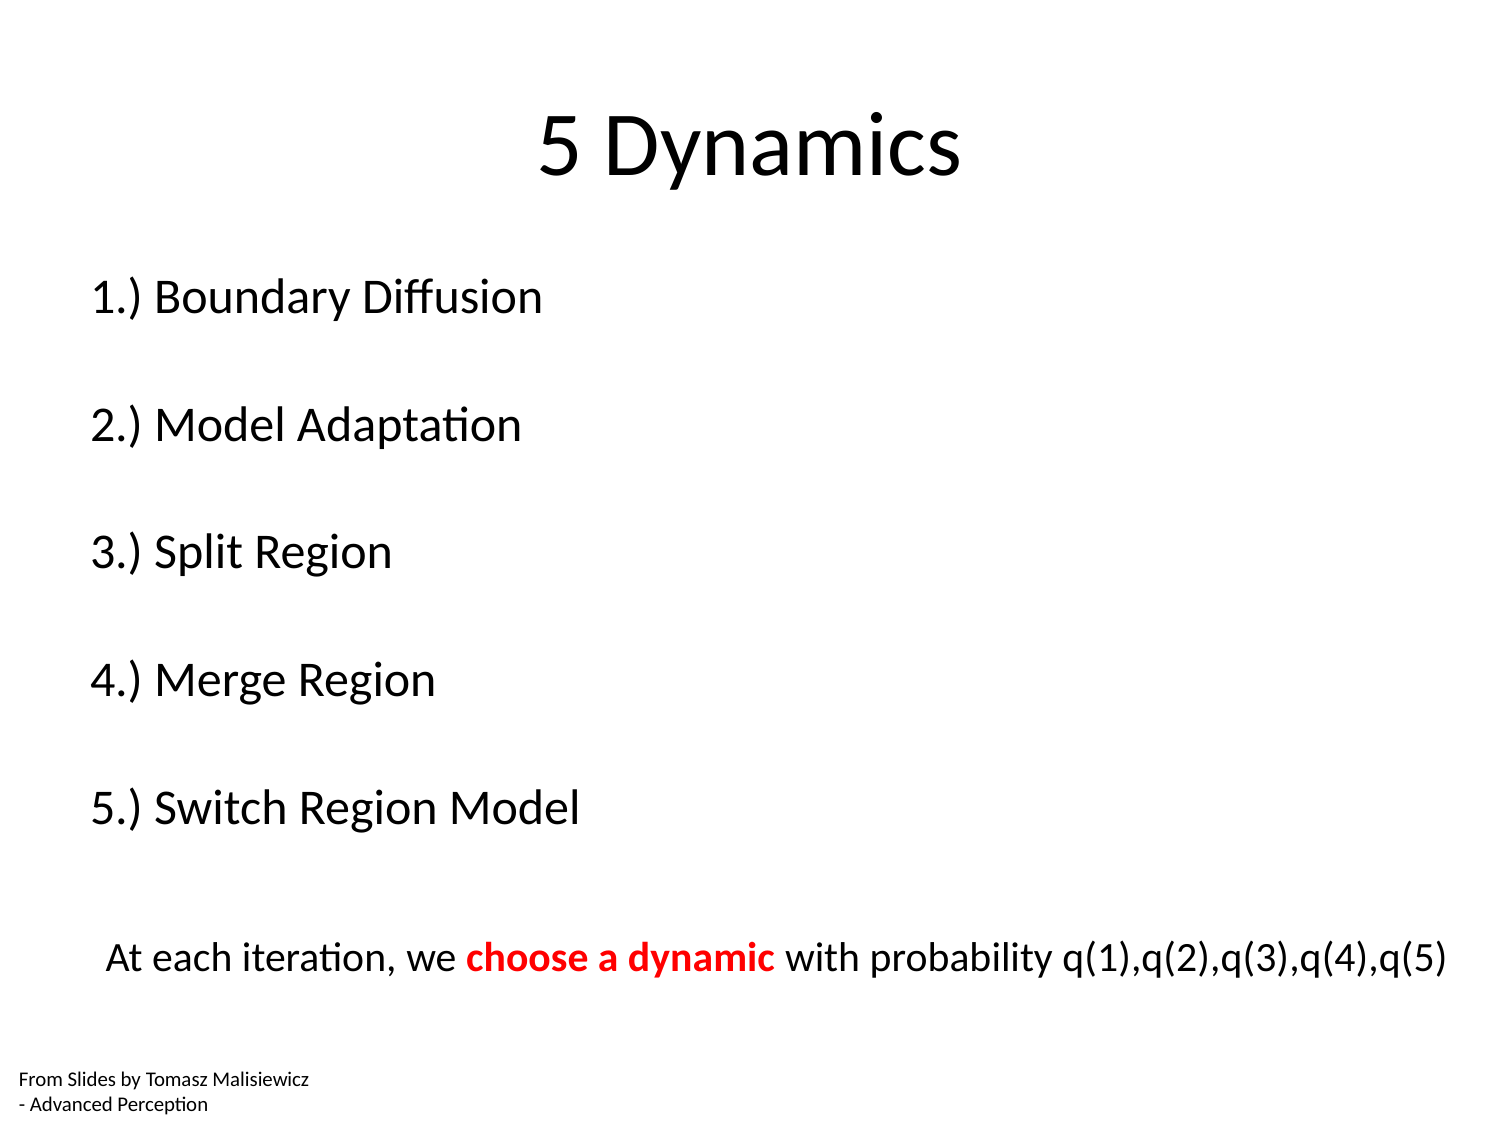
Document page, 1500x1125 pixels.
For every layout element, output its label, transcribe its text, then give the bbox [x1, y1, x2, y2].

text_box From Slides by Tomasz Malisiewicz - Advanced Perception [4, 1058, 325, 1124]
text_box At each iteration, we choose a dynamic with probability q(1),q(2),q(3),q(4),q(5) [90, 922, 1464, 987]
title 5 Dynamics [75, 45, 1425, 233]
list 1.) Boundary Diffusion 2.) Model Adaptation 3.) Split Region 4.) Merge Region 5.) Switch Region Model [75, 262, 1425, 1005]
